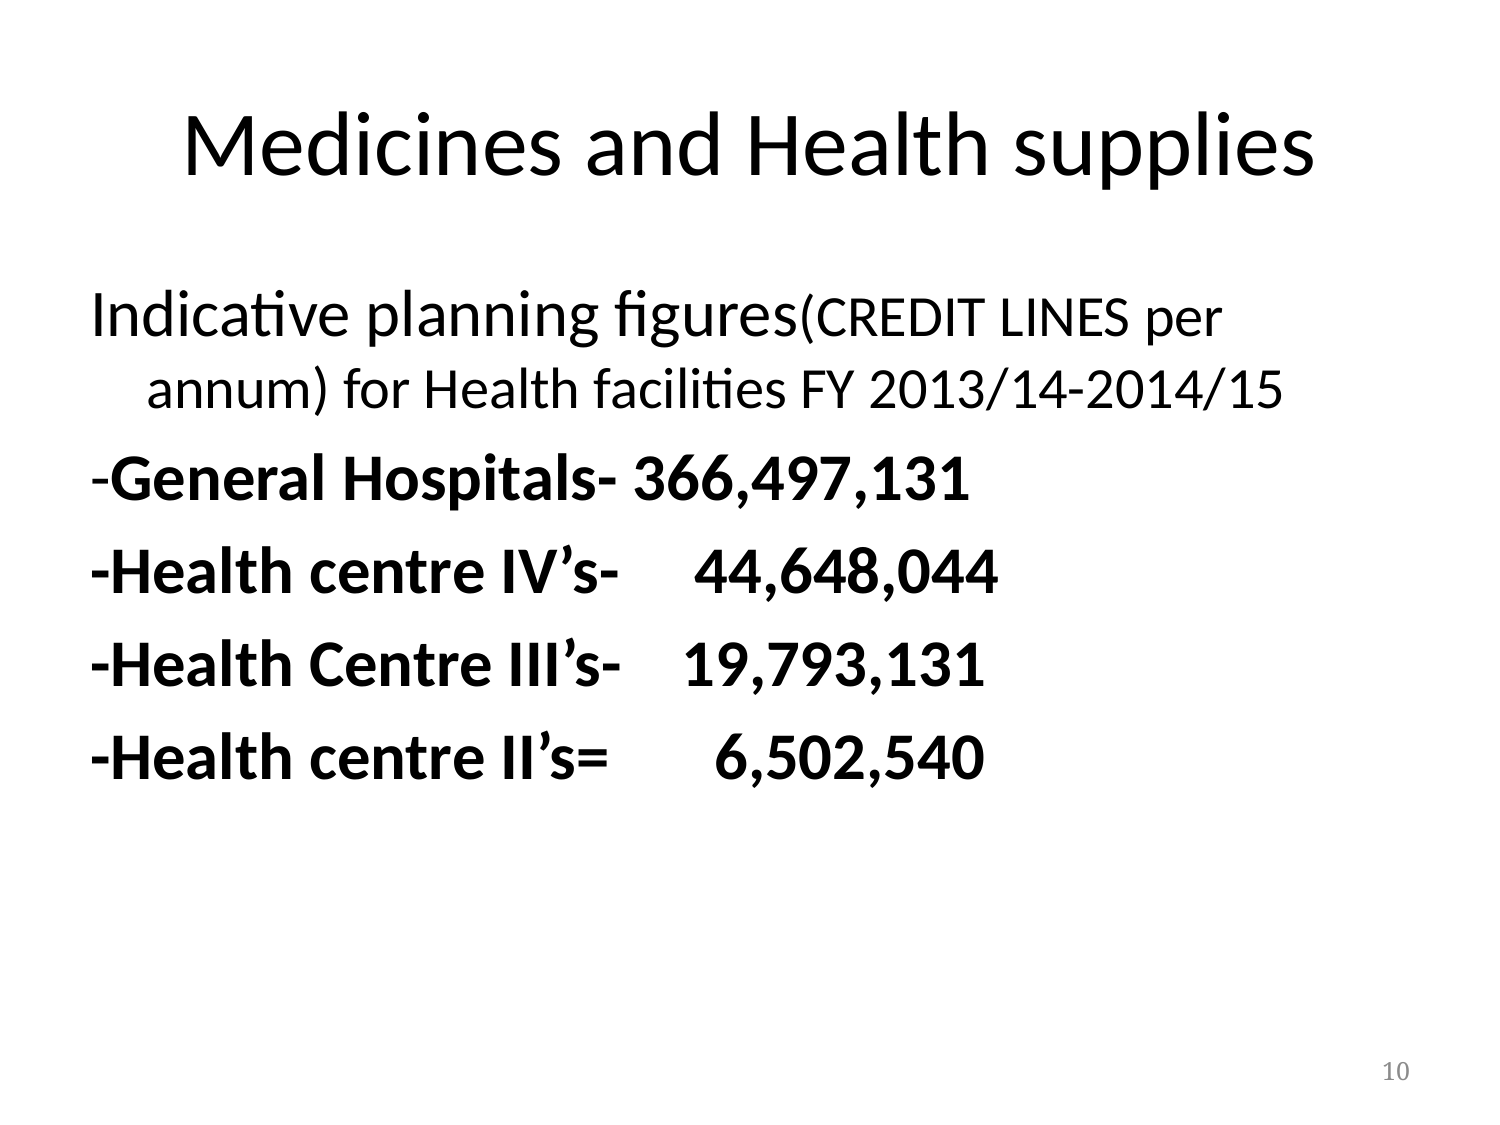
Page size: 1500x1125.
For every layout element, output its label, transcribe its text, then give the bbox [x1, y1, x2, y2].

list Indicative planning figures(CREDIT LINES per annum) for Health facilities FY 2013/14-2014/15 -General Hospitals- 366,497,131 -Health centre IV’s- 44,648,044 -Health Centre III’s- 19,793,131 -Health centre II’s= 6,502,540 [75, 262, 1425, 1005]
slide_number 10 [1074, 1042, 1425, 1103]
title Medicines and Health supplies [75, 45, 1425, 233]
